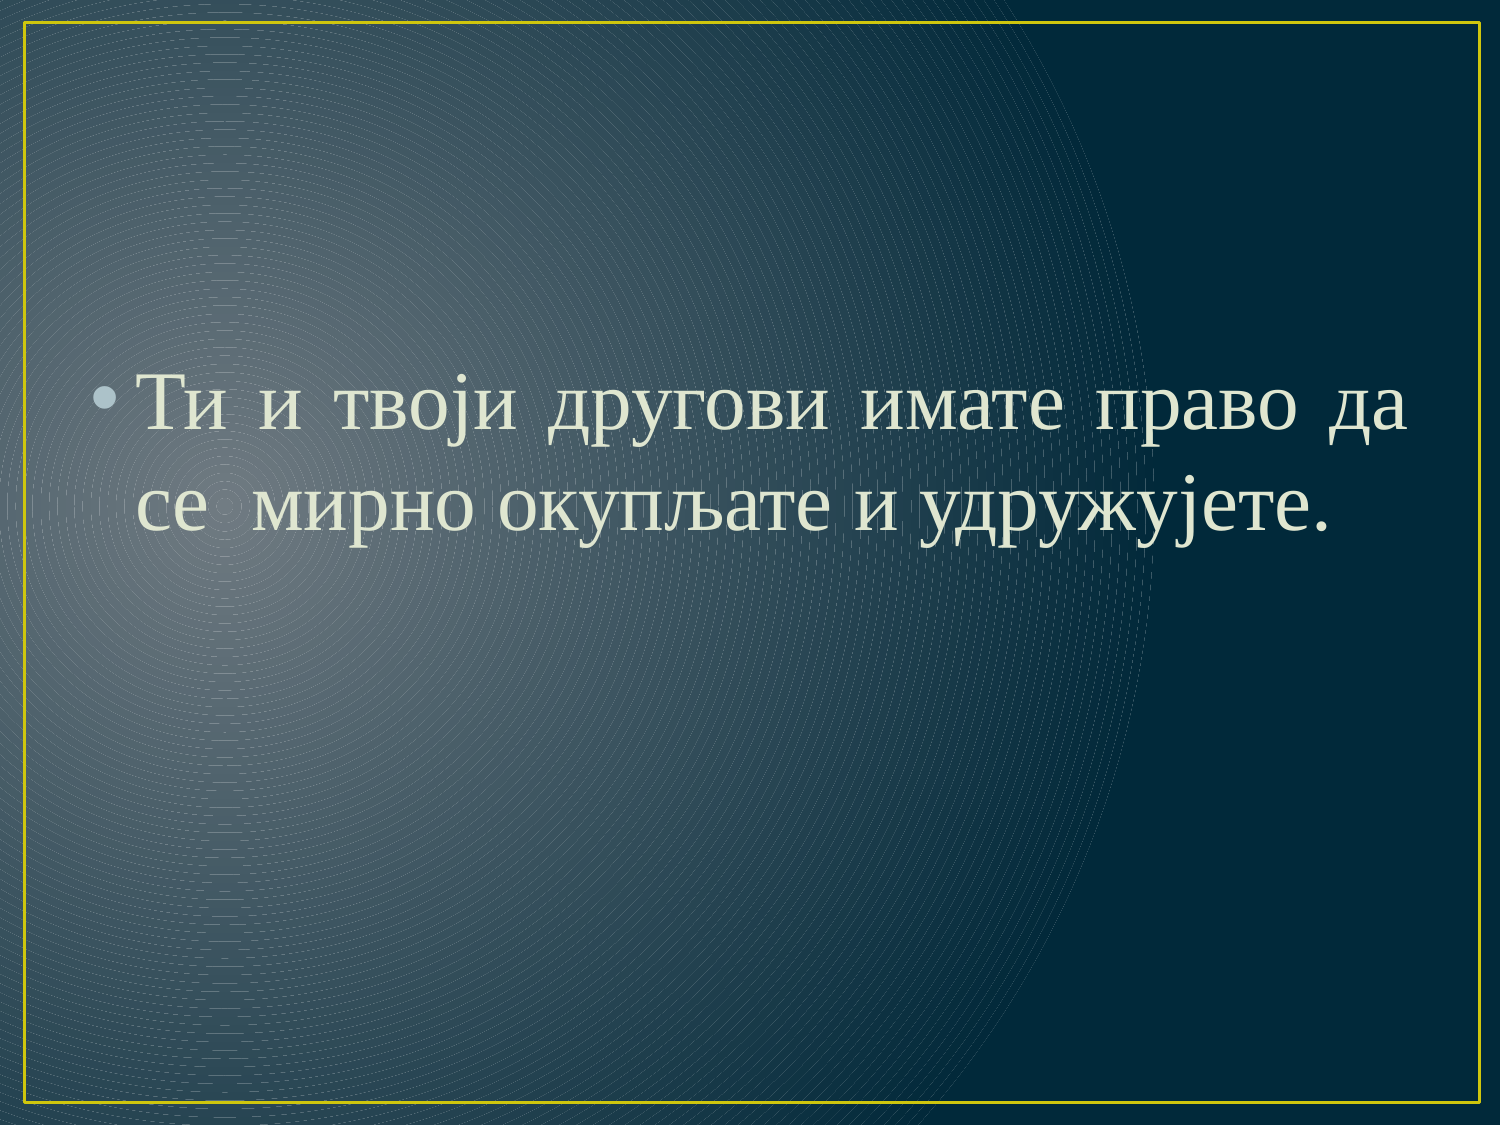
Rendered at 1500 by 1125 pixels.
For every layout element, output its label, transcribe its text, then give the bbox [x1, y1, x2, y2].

list Ти и твоји другови имате право да се мирно окупљате и удружујете. [75, 262, 1425, 1005]
